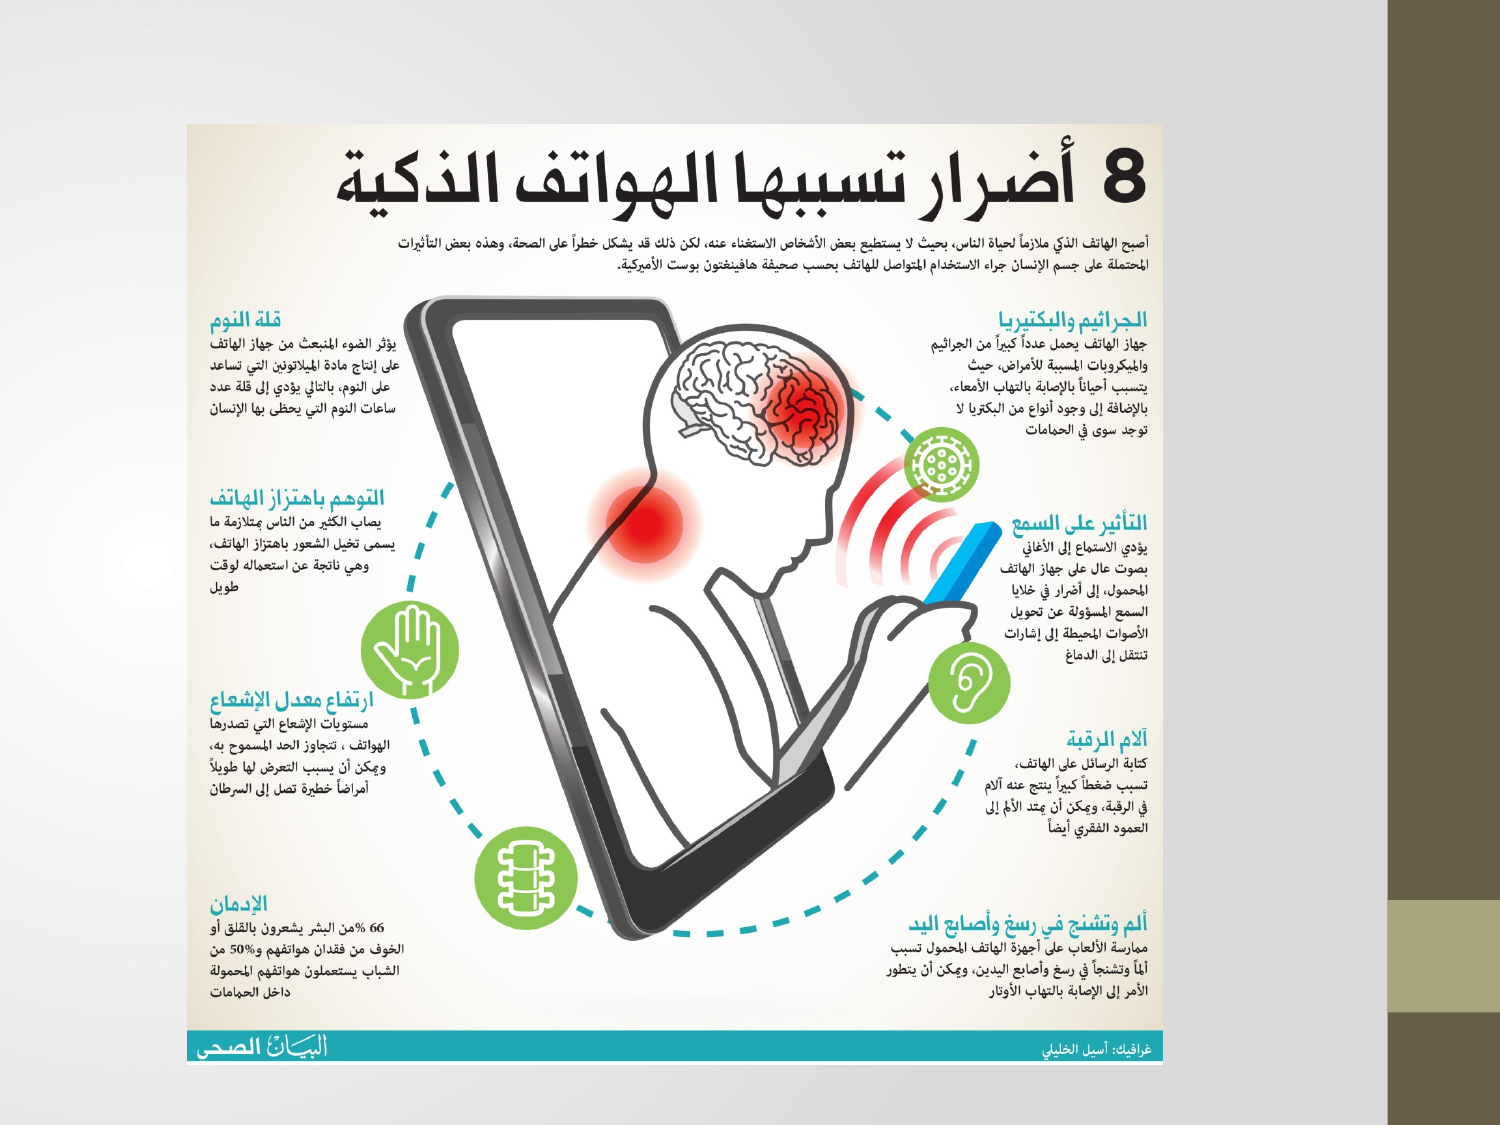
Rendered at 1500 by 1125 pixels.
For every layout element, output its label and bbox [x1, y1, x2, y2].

picture [186, 124, 1163, 1066]
